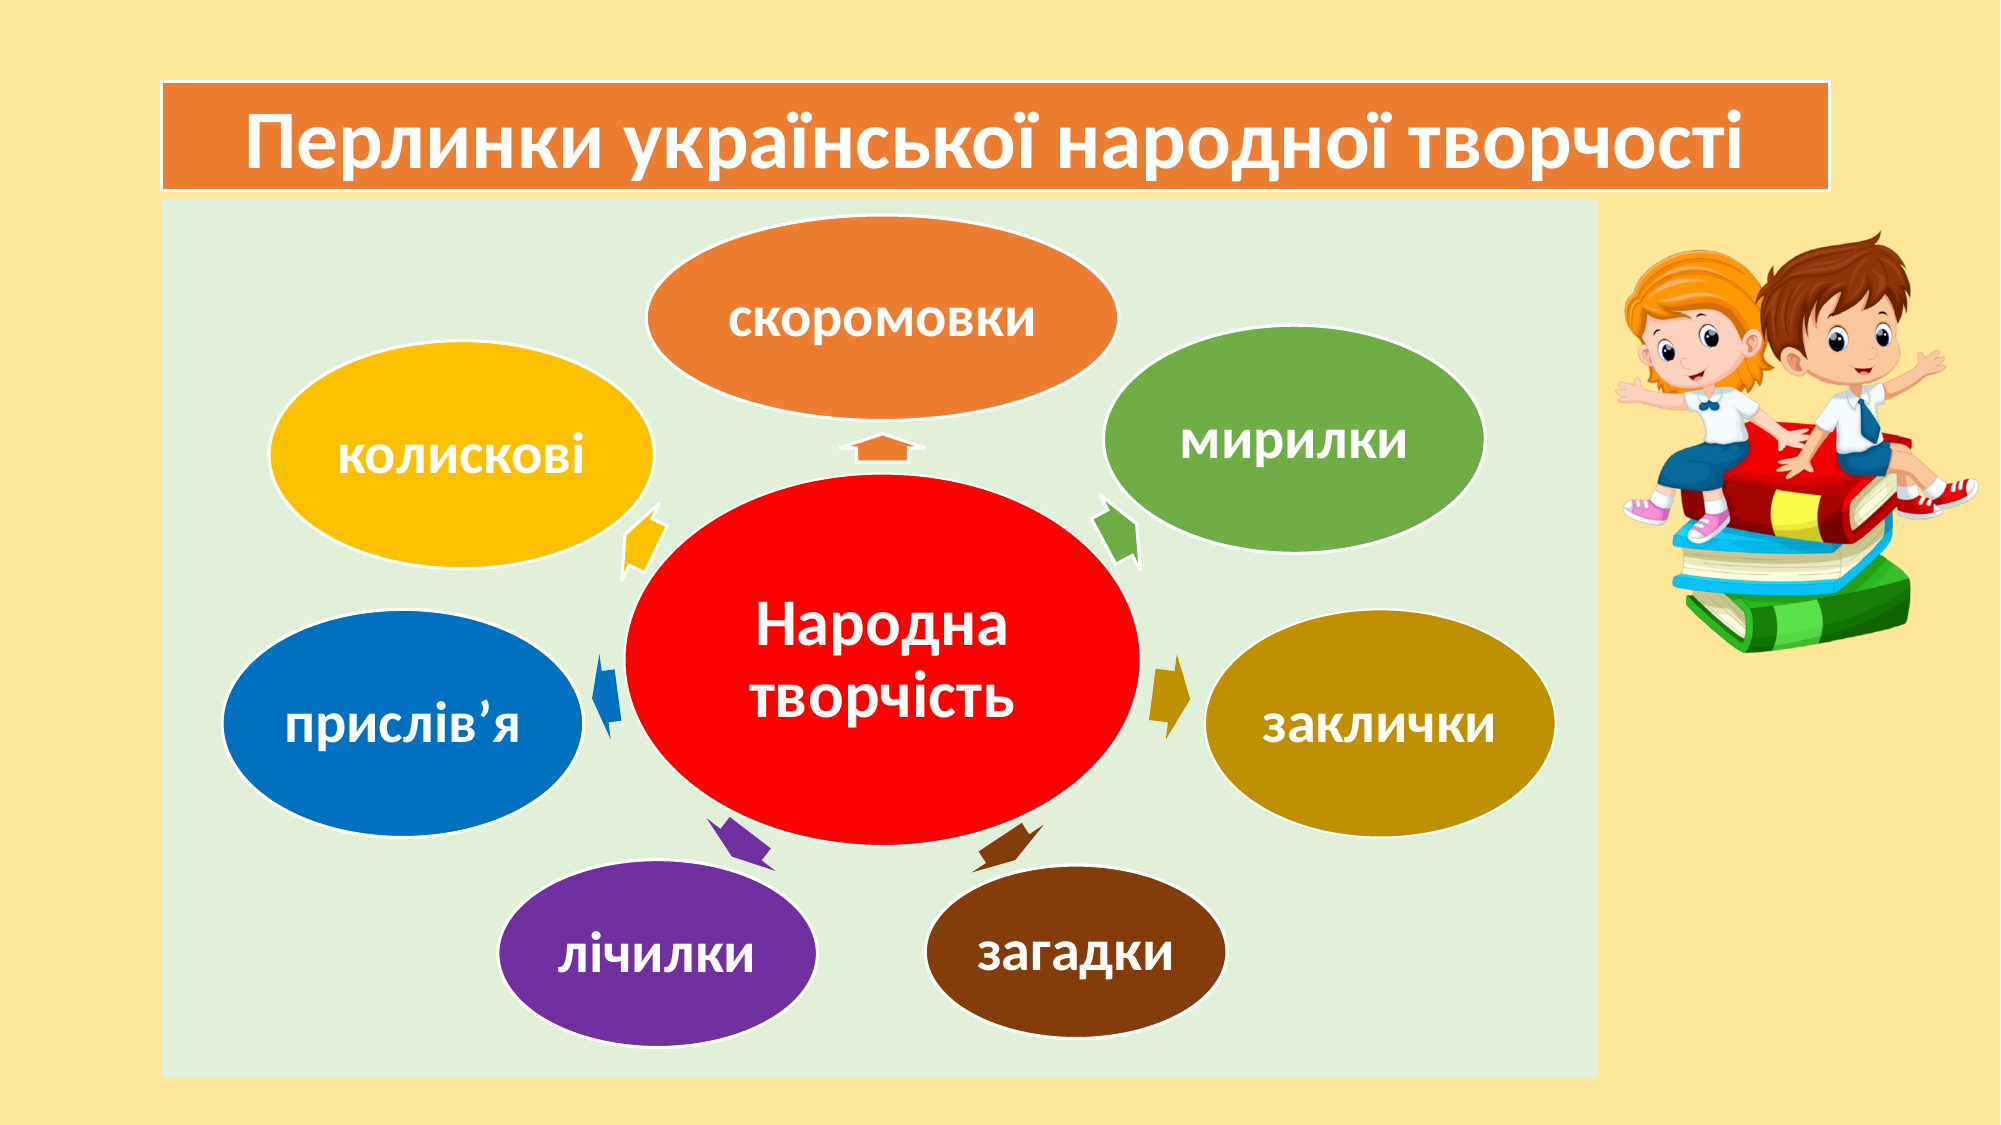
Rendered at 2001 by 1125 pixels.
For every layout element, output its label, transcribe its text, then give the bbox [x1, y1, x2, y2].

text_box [161, 198, 1599, 1079]
picture [1615, 230, 1979, 655]
text_box Перлинки української народної творчості [160, 80, 1831, 192]
